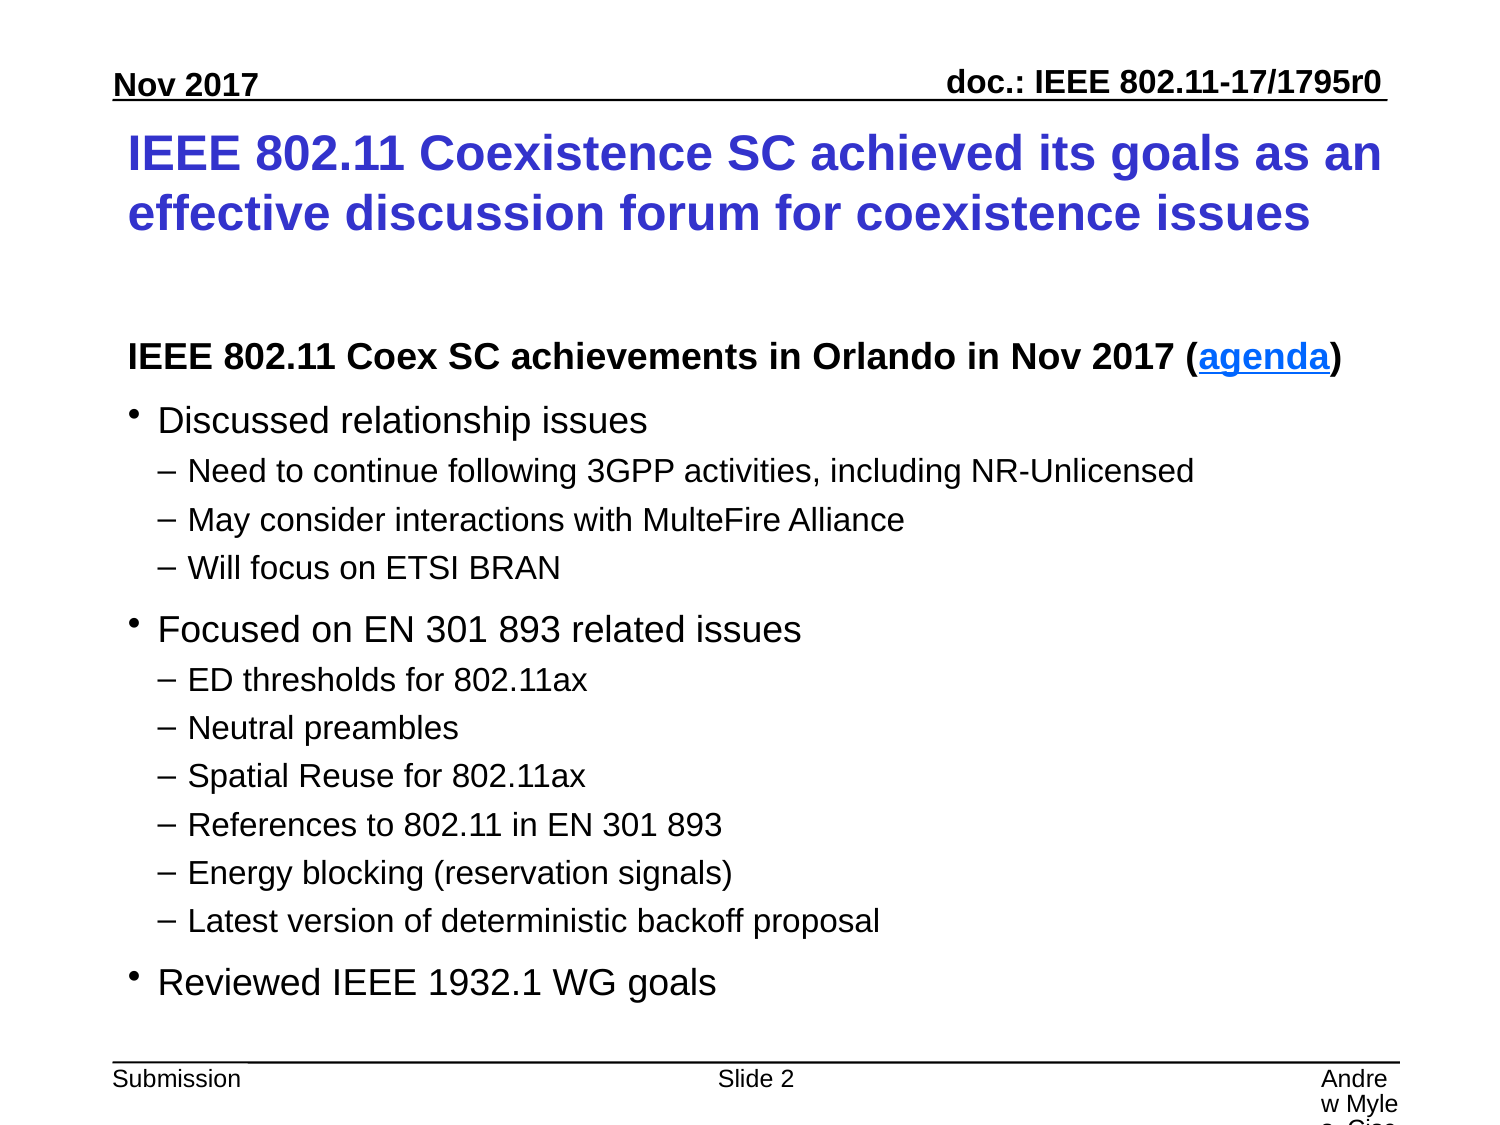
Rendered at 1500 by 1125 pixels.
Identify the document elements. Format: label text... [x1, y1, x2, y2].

slide_number Slide 2 [709, 1061, 803, 1093]
list IEEE 802.11 Coex SC achievements in Orlando in Nov 2017 (agenda) Discussed relationship issues Need to continue following 3GPP activities, including NR-Unlicensed May consider interactions with MulteFire Alliance Will focus on ETSI BRAN Focused on EN 301 893 related issues ED thresholds for 802.11ax Neutral preambles Spatial Reuse for 802.11ax References to 802.11 in EN 301 893 Energy blocking (reservation signals) Latest version of deterministic backoff proposal Reviewed IEEE 1932.1 WG goals [112, 324, 1388, 1000]
footer Andrew Myles, Cisco [1320, 1061, 1402, 1093]
title IEEE 802.11 Coexistence SC achieved its goals as an effective discussion forum for coexistence issues [112, 112, 1402, 288]
